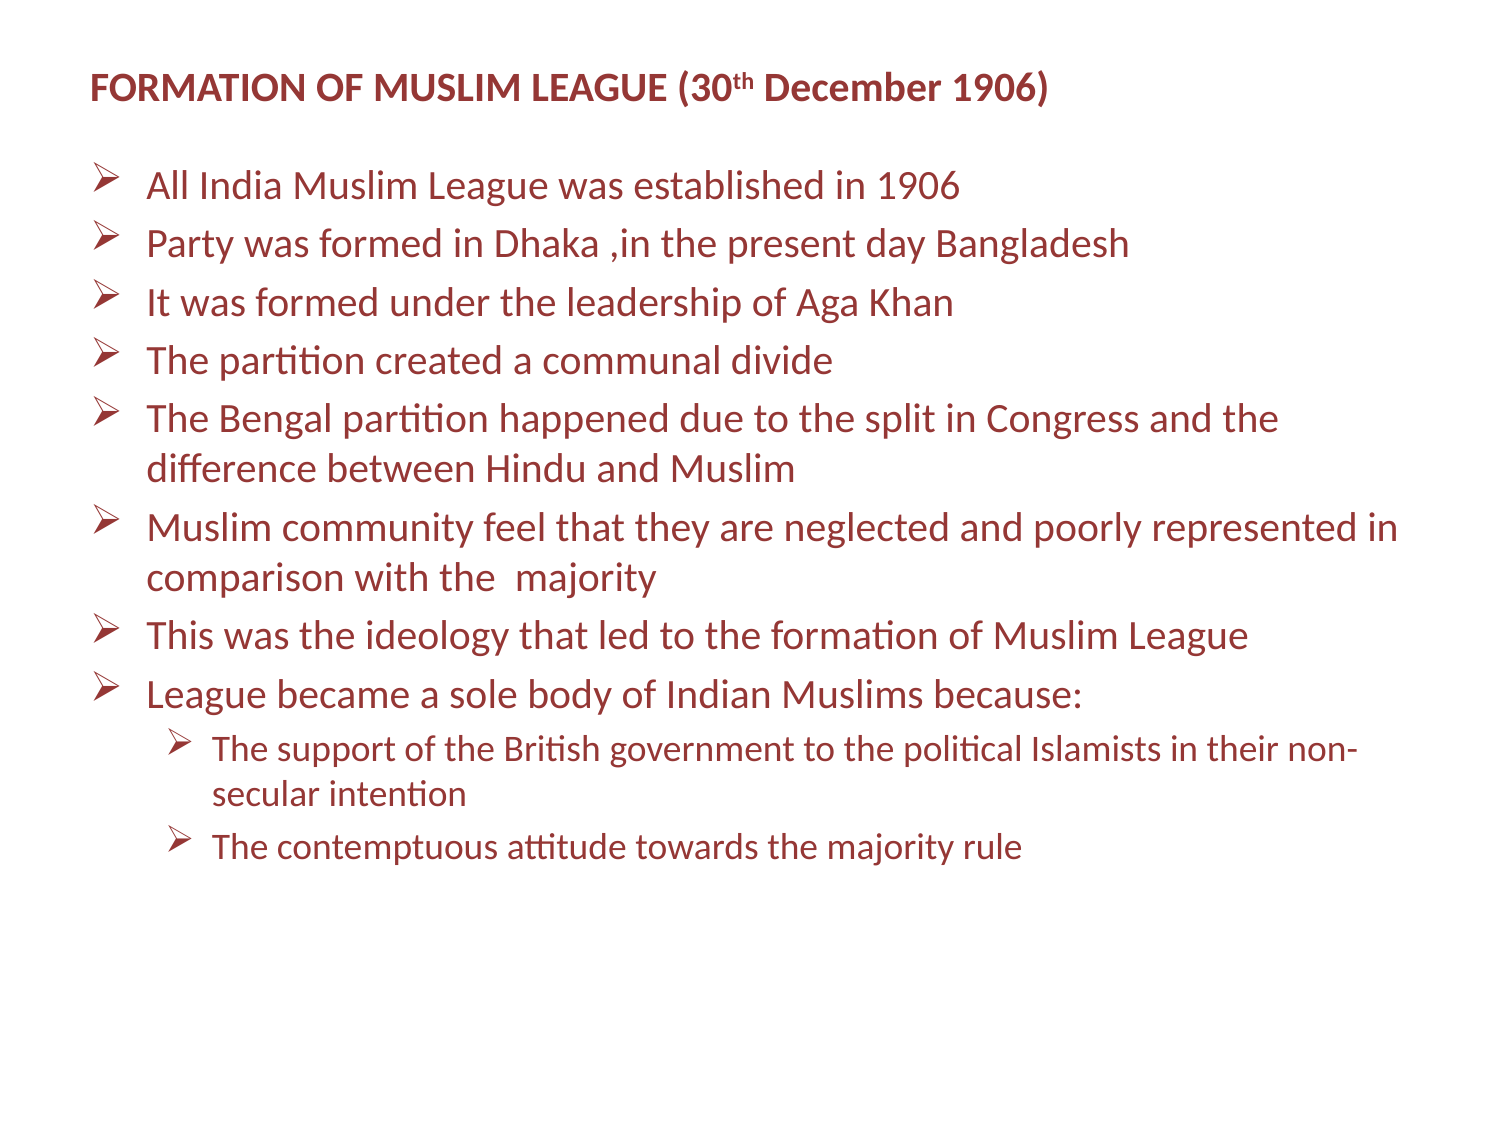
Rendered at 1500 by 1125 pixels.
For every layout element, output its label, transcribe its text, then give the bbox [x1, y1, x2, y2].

title FORMATION OF MUSLIM LEAGUE (30th December 1906) [75, 45, 1425, 125]
list All India Muslim League was established in 1906 Party was formed in Dhaka ,in the present day Bangladesh It was formed under the leadership of Aga Khan The partition created a communal divide The Bengal partition happened due to the split in Congress and the difference between Hindu and Muslim Muslim community feel that they are neglected and poorly represented in comparison with the majority This was the ideology that led to the formation of Muslim League League became a sole body of Indian Muslims because: The support of the British government to the political Islamists in their non-secular intention The contemptuous attitude towards the majority rule [75, 149, 1425, 1088]
